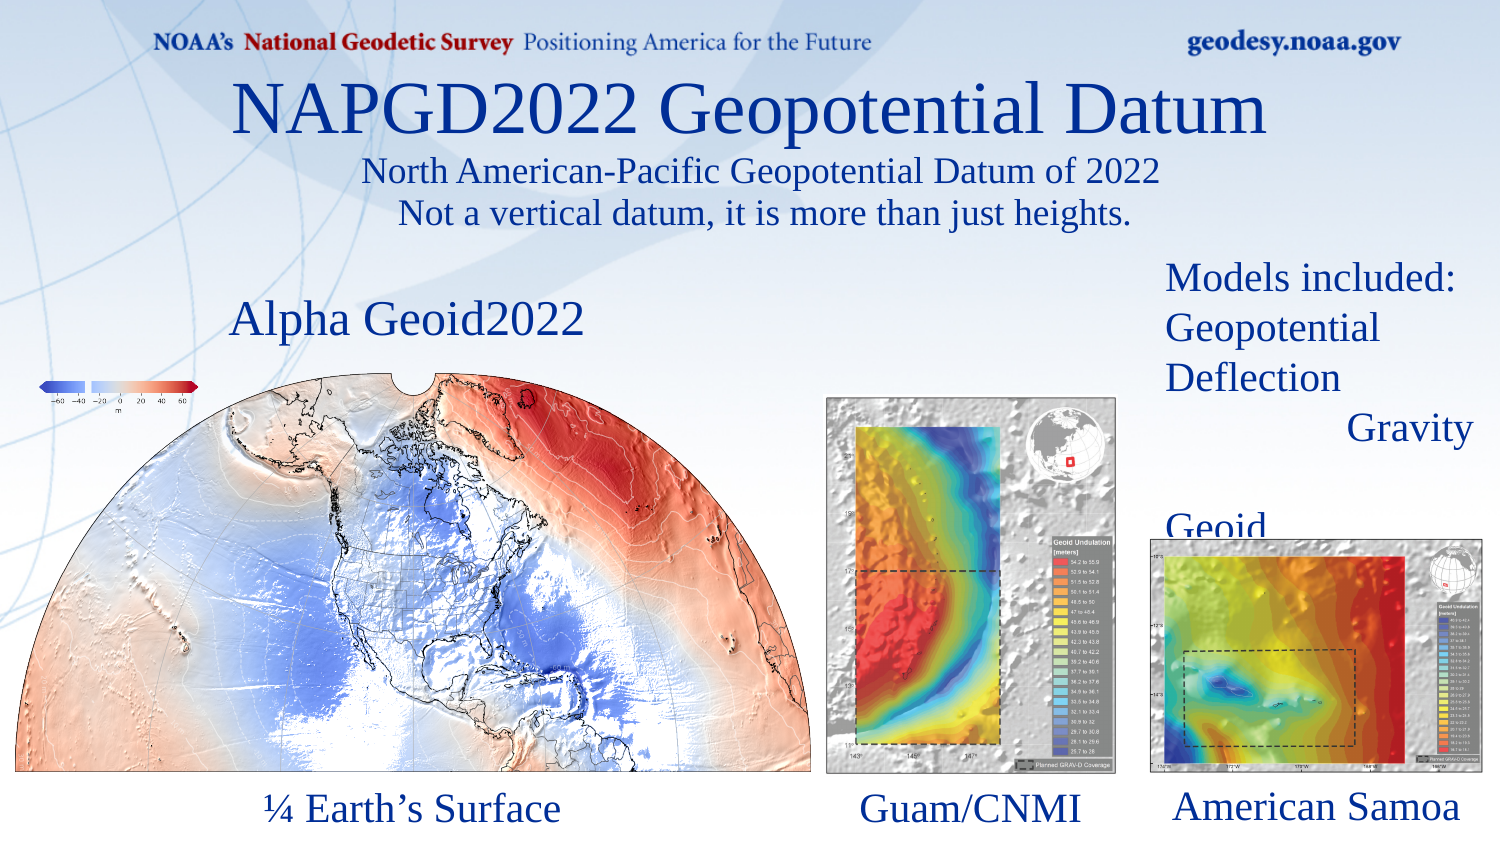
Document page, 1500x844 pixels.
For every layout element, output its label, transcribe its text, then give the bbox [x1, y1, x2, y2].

text_box North American-Pacific Geopotential Datum of 2022 [353, 138, 1183, 199]
text_box ¼ Earth’s Surface [211, 780, 613, 839]
title NAPGD2022 Geopotential Datum [75, 33, 1425, 175]
text_box Alpha Geoid2022 [213, 278, 607, 354]
text_box Not a vertical datum, it is more than just heights. [383, 180, 1158, 241]
text_box Models included: Geopotential Deflection Gravity Geoid [1157, 242, 1500, 558]
text_box Guam/CNMI [844, 785, 1097, 839]
text_box American Samoa [1143, 771, 1489, 837]
picture [0, 0, 1500, 844]
